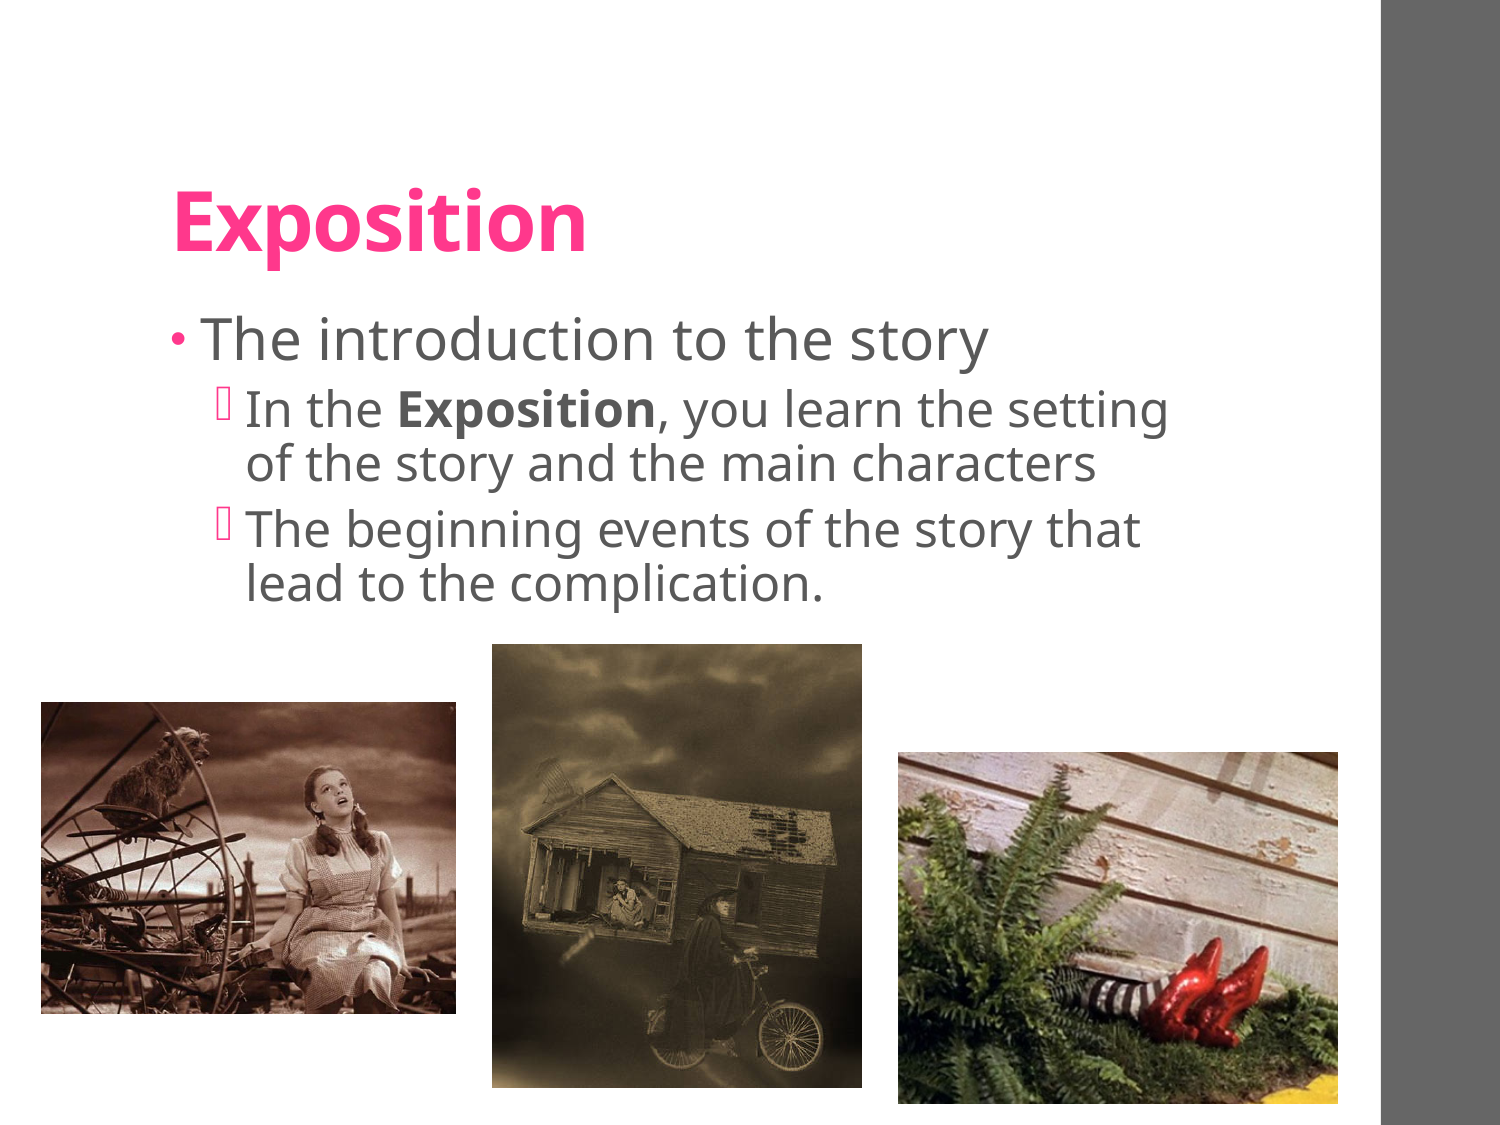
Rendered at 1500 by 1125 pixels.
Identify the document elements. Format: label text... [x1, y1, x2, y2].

picture [898, 752, 1338, 1105]
title Exposition [155, 60, 1348, 278]
picture [40, 702, 456, 1014]
list The introduction to the story In the Exposition, you learn the setting of the story and the main characters The beginning events of the story that lead to the complication. [155, 299, 1213, 1014]
picture [491, 644, 862, 1088]
